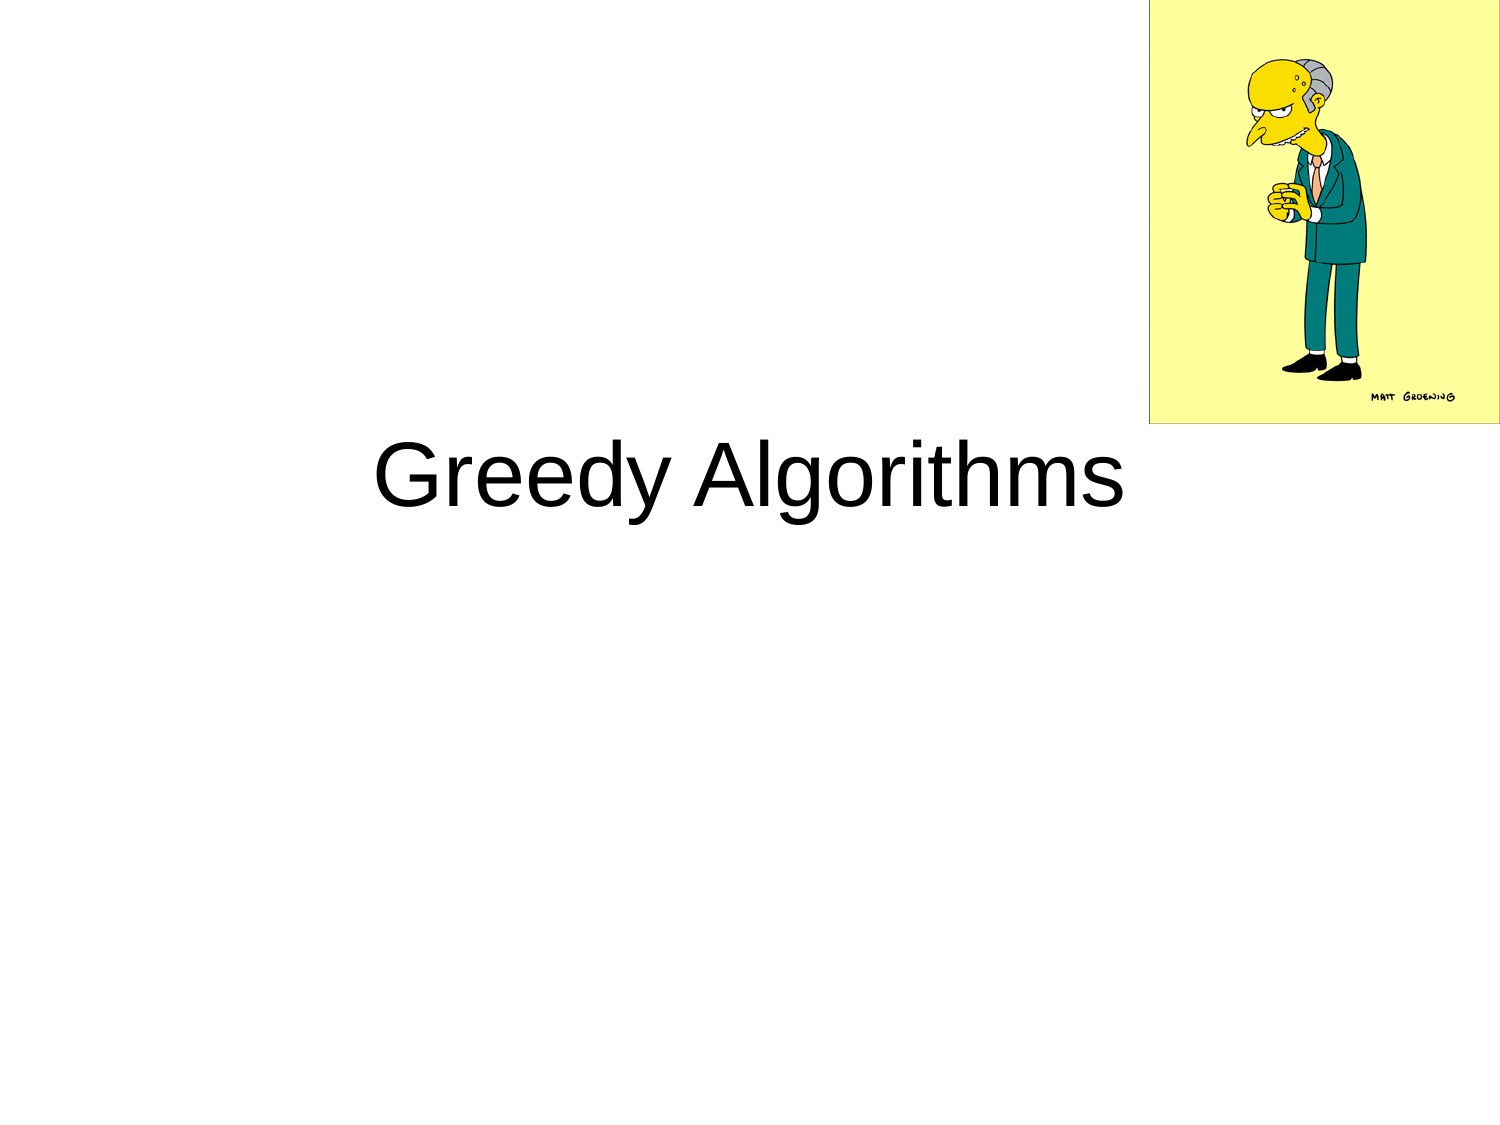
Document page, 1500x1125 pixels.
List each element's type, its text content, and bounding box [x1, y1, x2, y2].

picture [1149, 0, 1500, 424]
title Greedy Algorithms [112, 349, 1388, 591]
